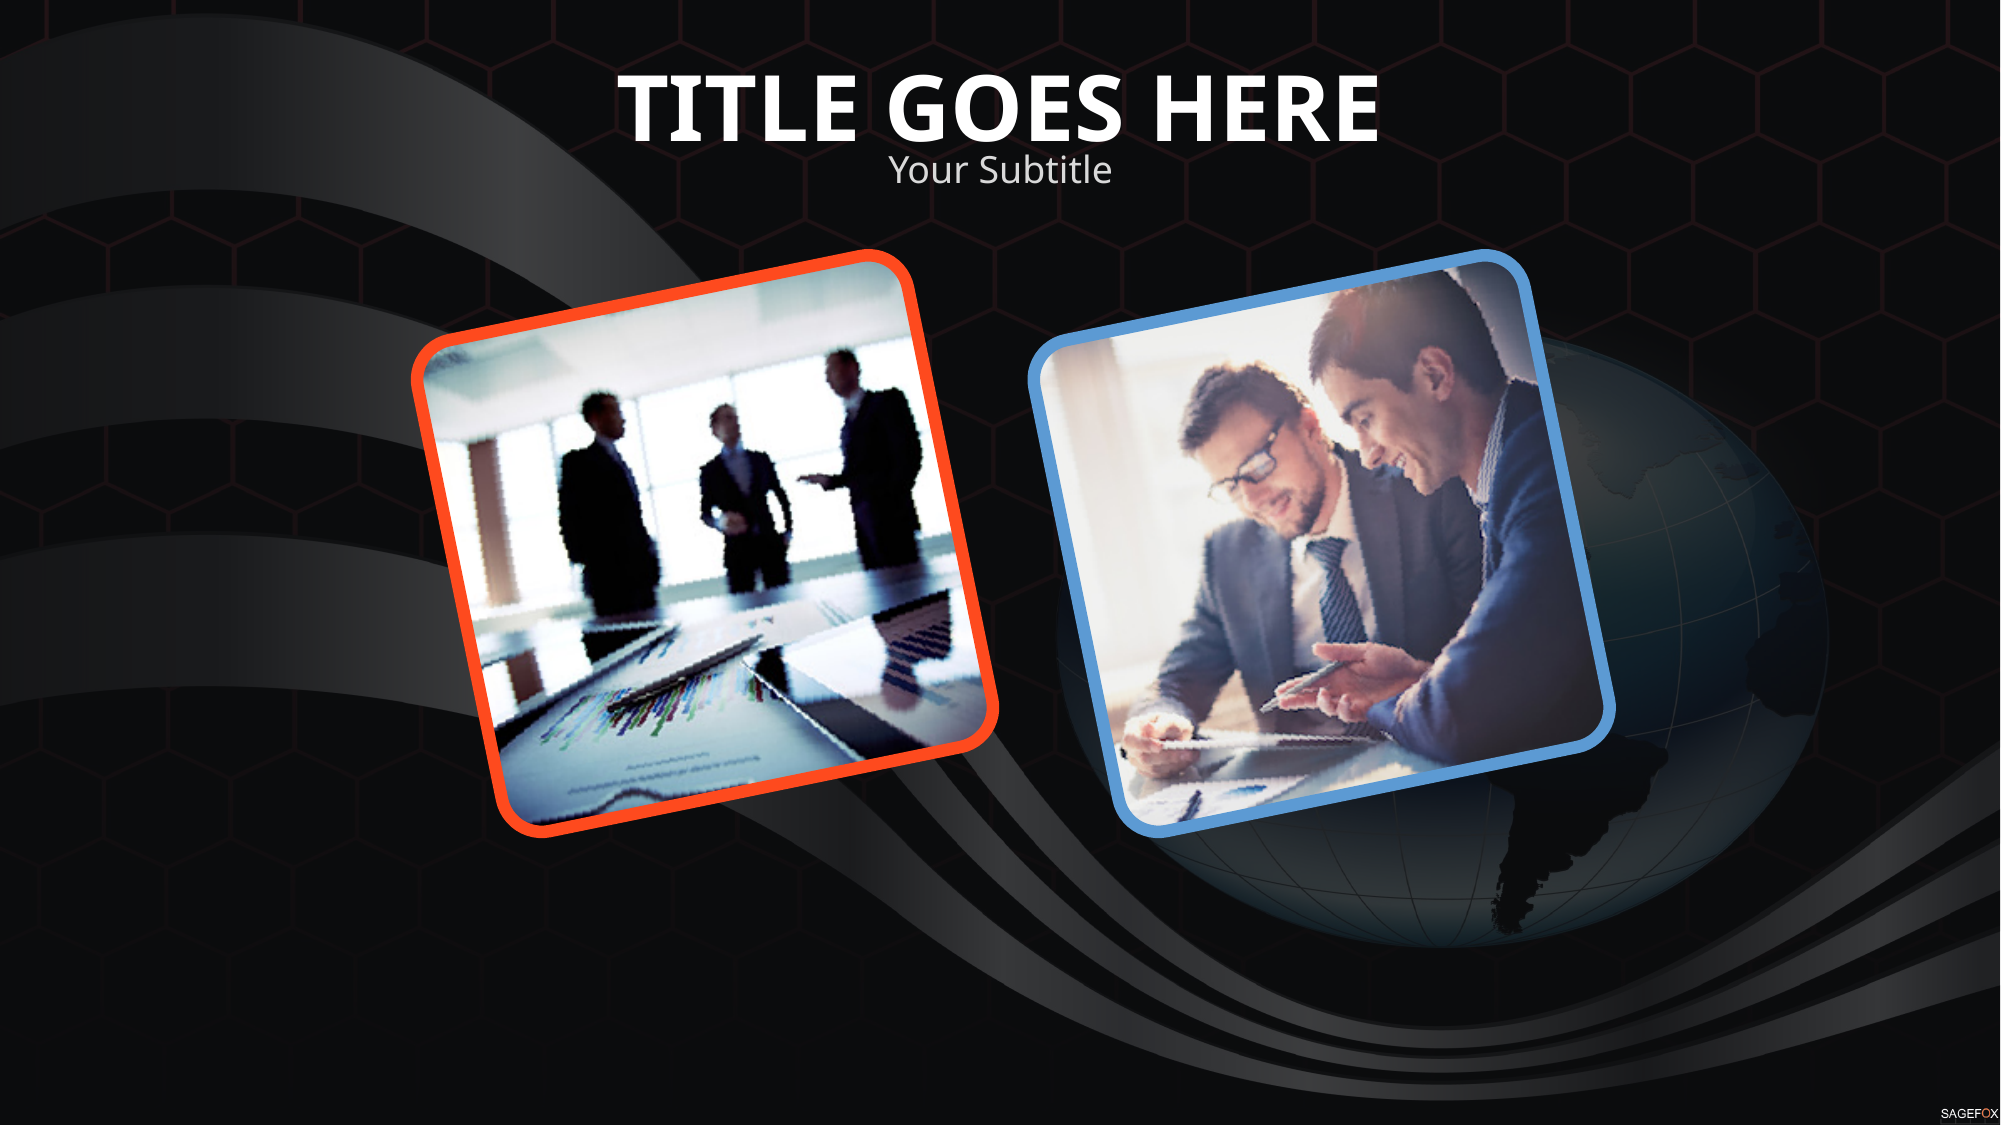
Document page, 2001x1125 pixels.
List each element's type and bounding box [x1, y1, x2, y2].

picture [424, 262, 986, 825]
picture [1041, 262, 1603, 825]
picture [1940, 0, 2001, 1125]
text_box [548, 42, 1452, 199]
